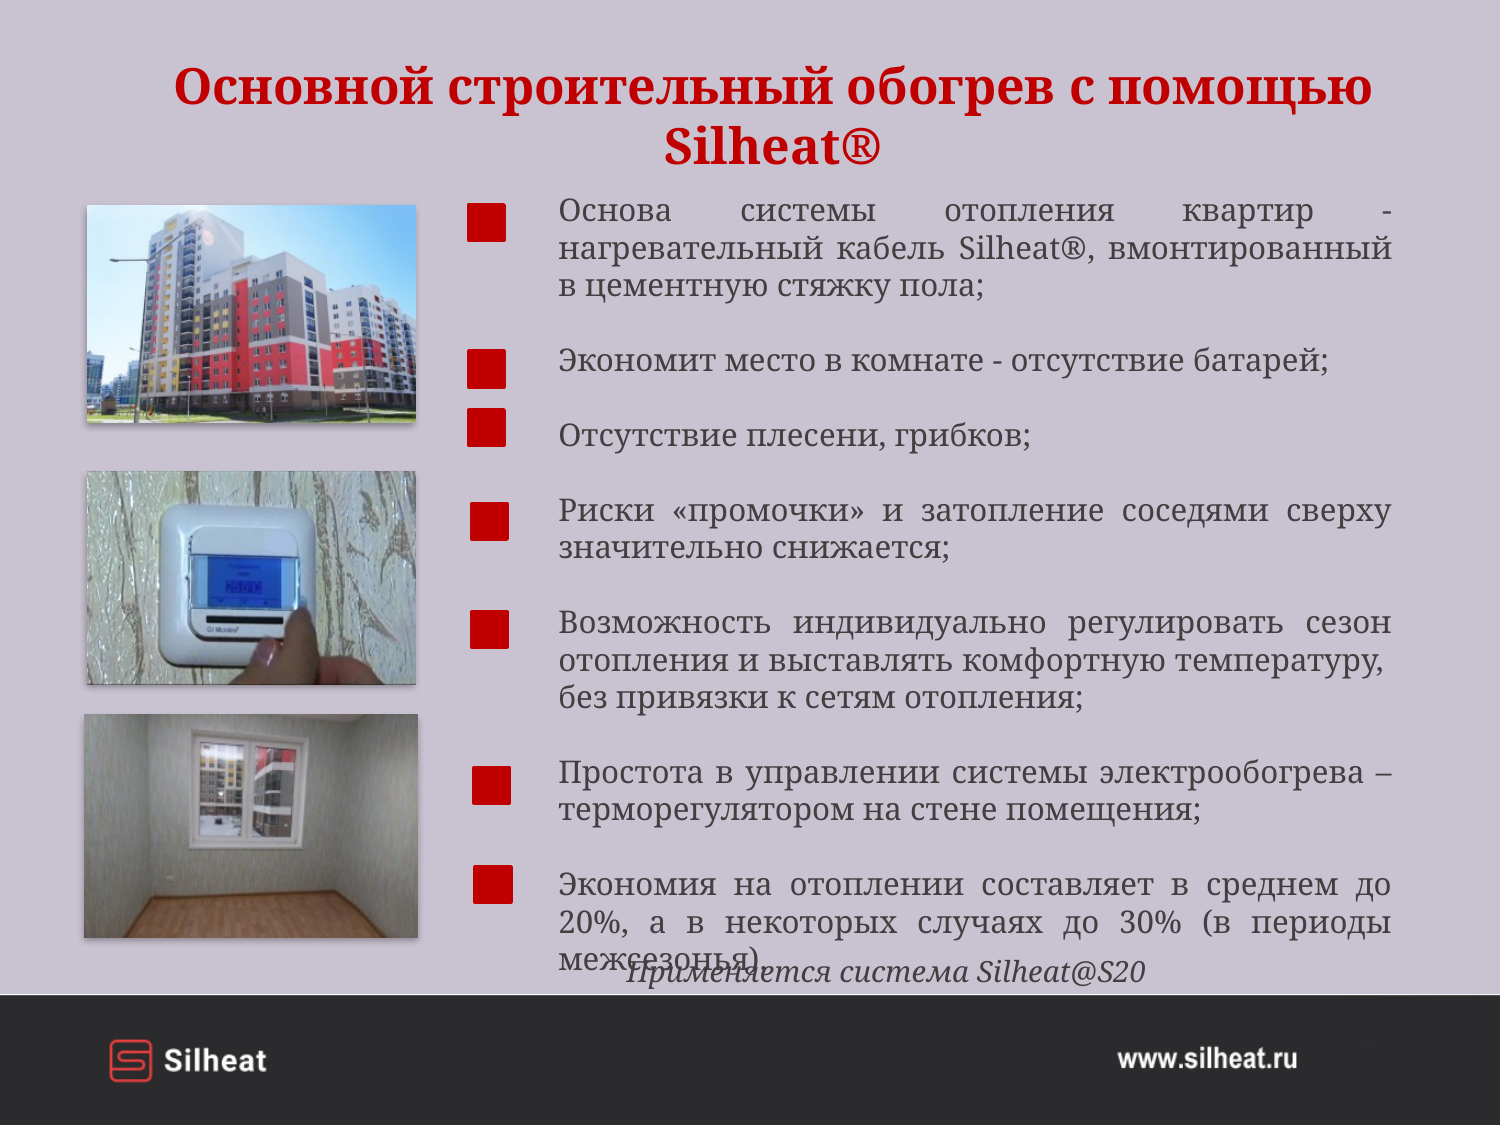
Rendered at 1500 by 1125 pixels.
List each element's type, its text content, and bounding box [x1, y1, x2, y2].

picture [86, 471, 416, 685]
text_box Основа системы отопления квартир - нагревательный кабель Silheat®, вмонтированный в цементную стяжку пола; Экономит место в комнате - отсутствие батарей; Отсутствие плесени, грибков; Риски «промочки» и затопление соседями сверху значительно снижается; Возможность индивидуально регулировать сезон отопления и выставлять комфортную температуру, без привязки к сетям отопления; Простота в управлении системы электрообогрева – терморегулятором на стене помещения; Экономия на отоплении составляет в среднем до 20%, а в некоторых случаях до 30% (в периоды межсезонья). [543, 183, 1408, 985]
picture [86, 205, 416, 424]
picture [84, 714, 419, 938]
text_box Применяется система Silheat@S20 [611, 945, 1161, 992]
text_box [467, 349, 506, 389]
text_box [470, 610, 509, 649]
picture [0, 993, 1500, 1125]
text_box [470, 502, 509, 541]
text_box [467, 203, 506, 242]
text_box [467, 408, 506, 447]
text_box [472, 766, 511, 805]
text_box Основной строительный обогрев с помощью Silheat® [46, 46, 1500, 182]
text_box [473, 865, 513, 904]
